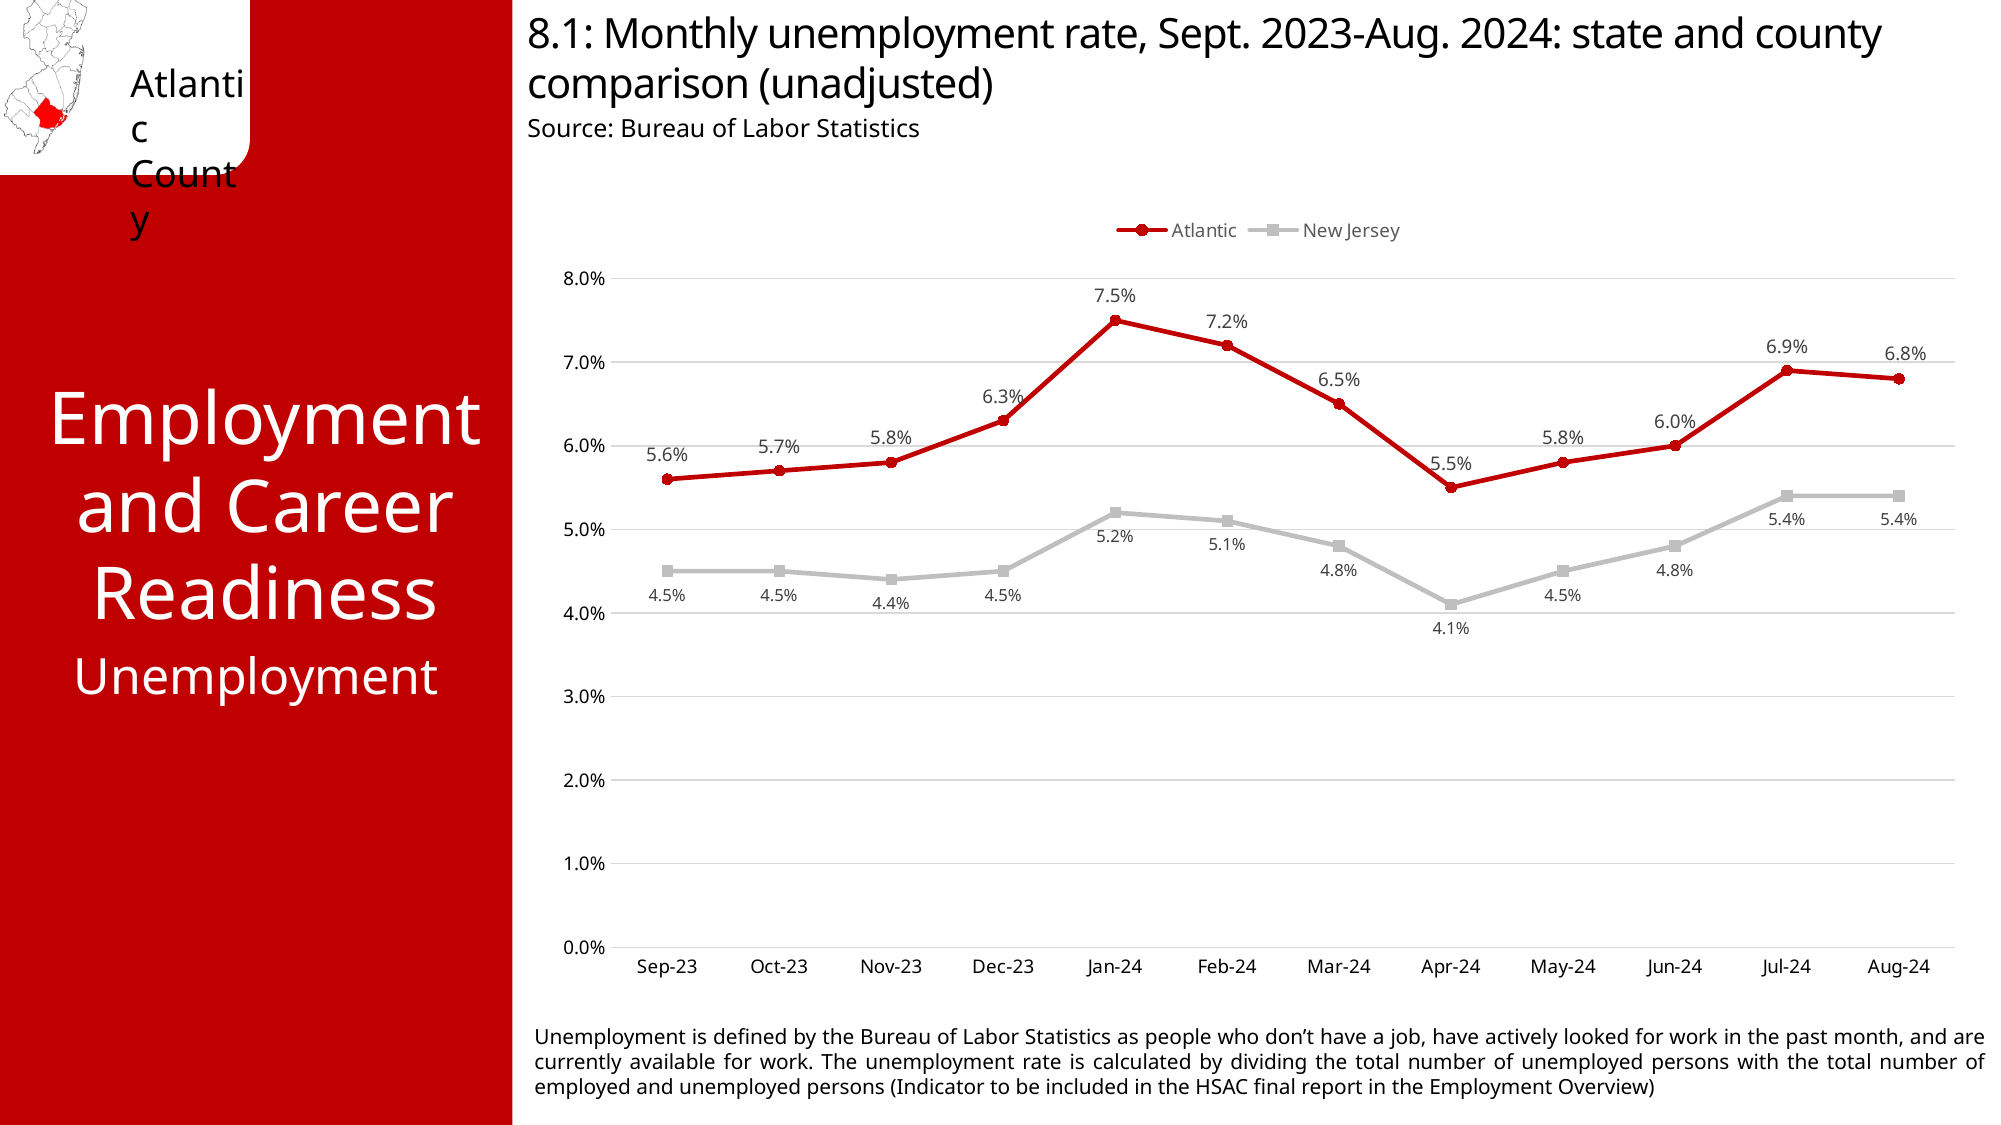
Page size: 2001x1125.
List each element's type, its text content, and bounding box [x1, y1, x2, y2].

text_box Employment and Career Readiness [9, 364, 522, 642]
text_box Source: Bureau of Labor Statistics [512, 104, 1891, 150]
text_box 8.1: Monthly unemployment rate, Sept. 2023-Aug. 2024: state and county comparison (unadjusted) [512, 0, 1992, 115]
picture [4, 0, 87, 154]
chart [533, 199, 1985, 996]
text_box Unemployment is defined by the Bureau of Labor Statistics as people who don’t have a job, have actively looked for work in the past month, and are currently available for work. The unemployment rate is calculated by dividing the total number of unemployed persons with the total number of employed and unemployed persons (Indicator to be included in the HSAC final report in the Employment Overview) [519, 1023, 2000, 1123]
text_box Unemployment [0, 637, 513, 713]
